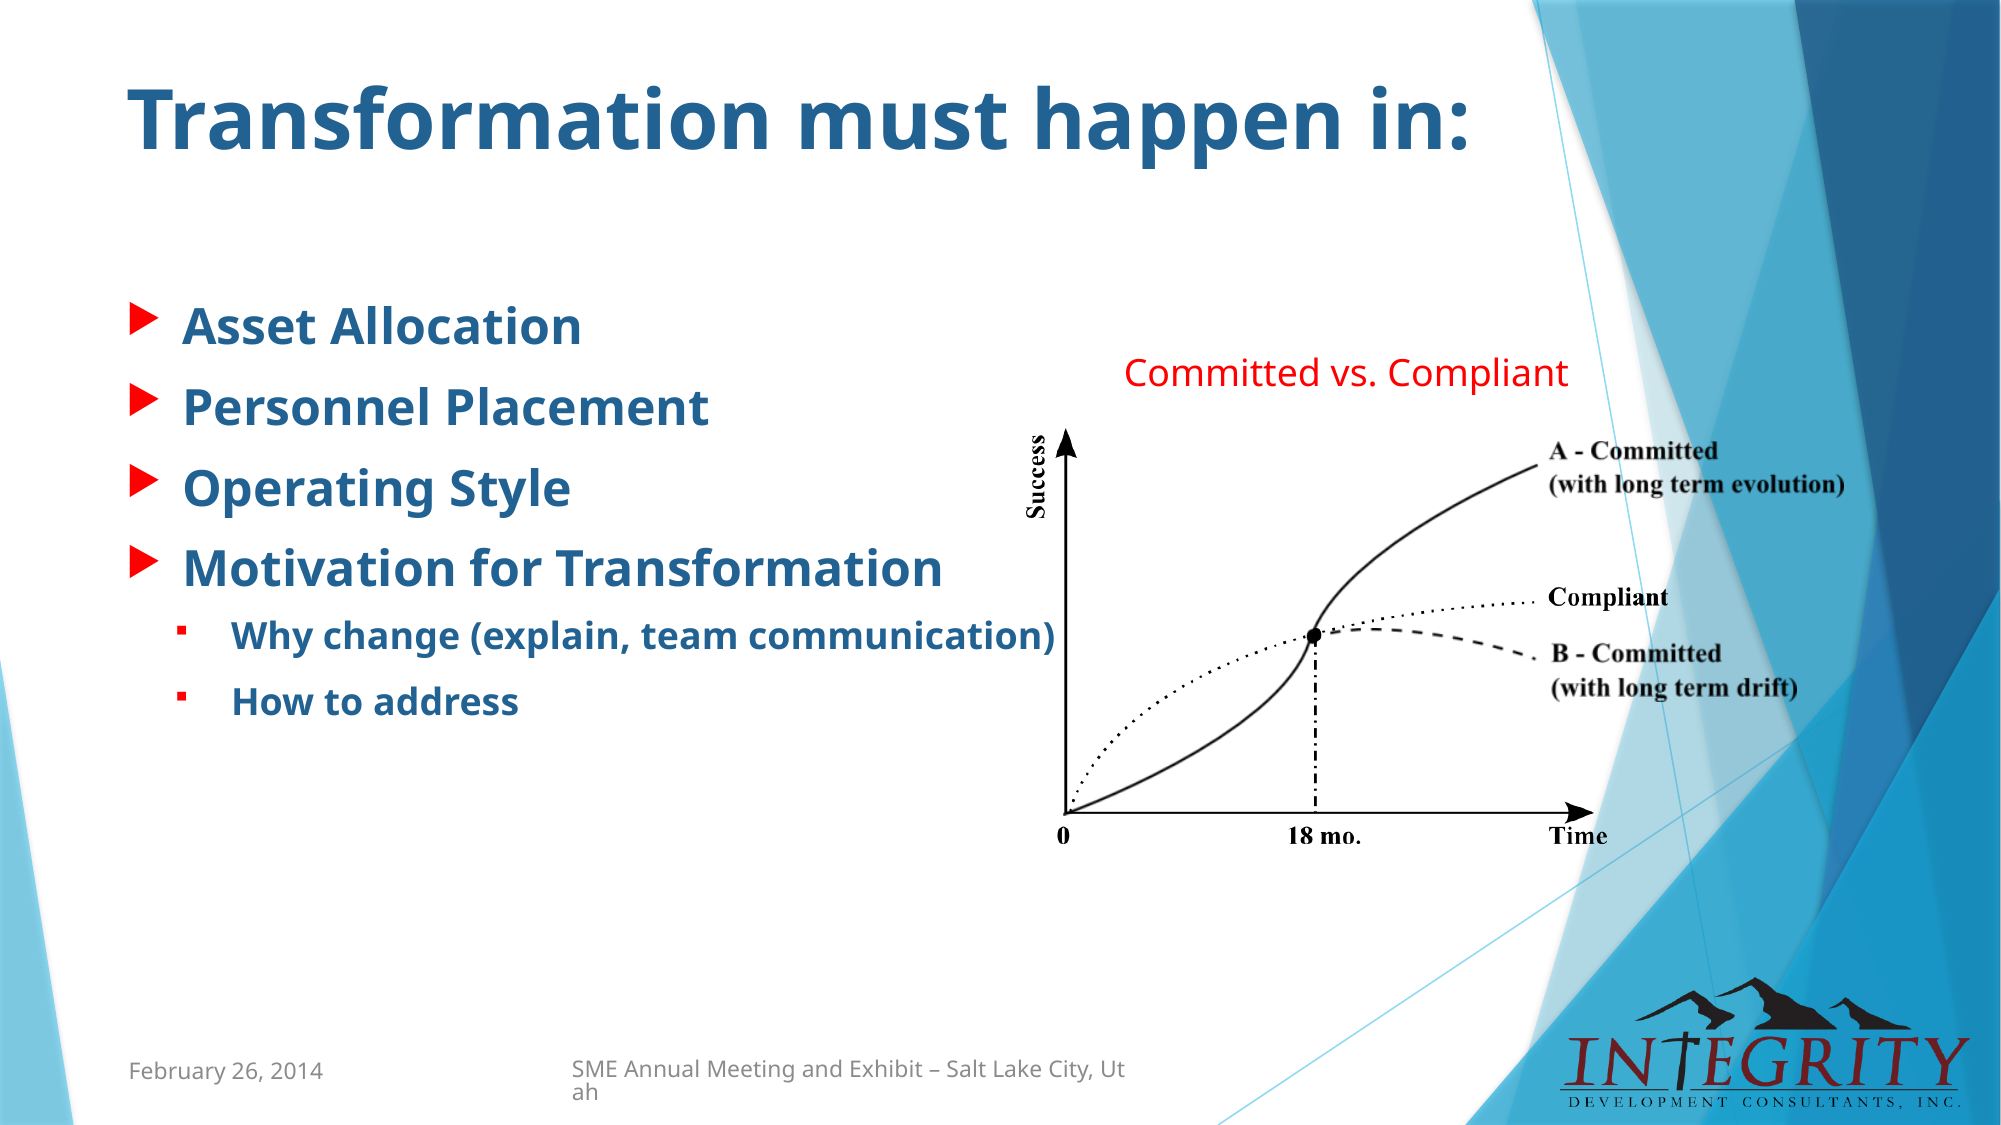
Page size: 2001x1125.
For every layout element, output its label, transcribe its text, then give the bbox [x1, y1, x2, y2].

text_box Why change (explain, team communication) How to address [159, 604, 1020, 757]
text_box Committed vs. Compliant [1073, 341, 1620, 401]
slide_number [105, 1040, 339, 1101]
picture [1560, 977, 1970, 1109]
list Asset Allocation Personnel Placement Operating Style Motivation for Transformation [111, 286, 1522, 992]
footer SME Annual Meeting and Exhibit – Salt Lake City, Utah [556, 1040, 1150, 1101]
title Transformation must happen in: [111, 59, 1522, 276]
picture [1025, 427, 1845, 845]
